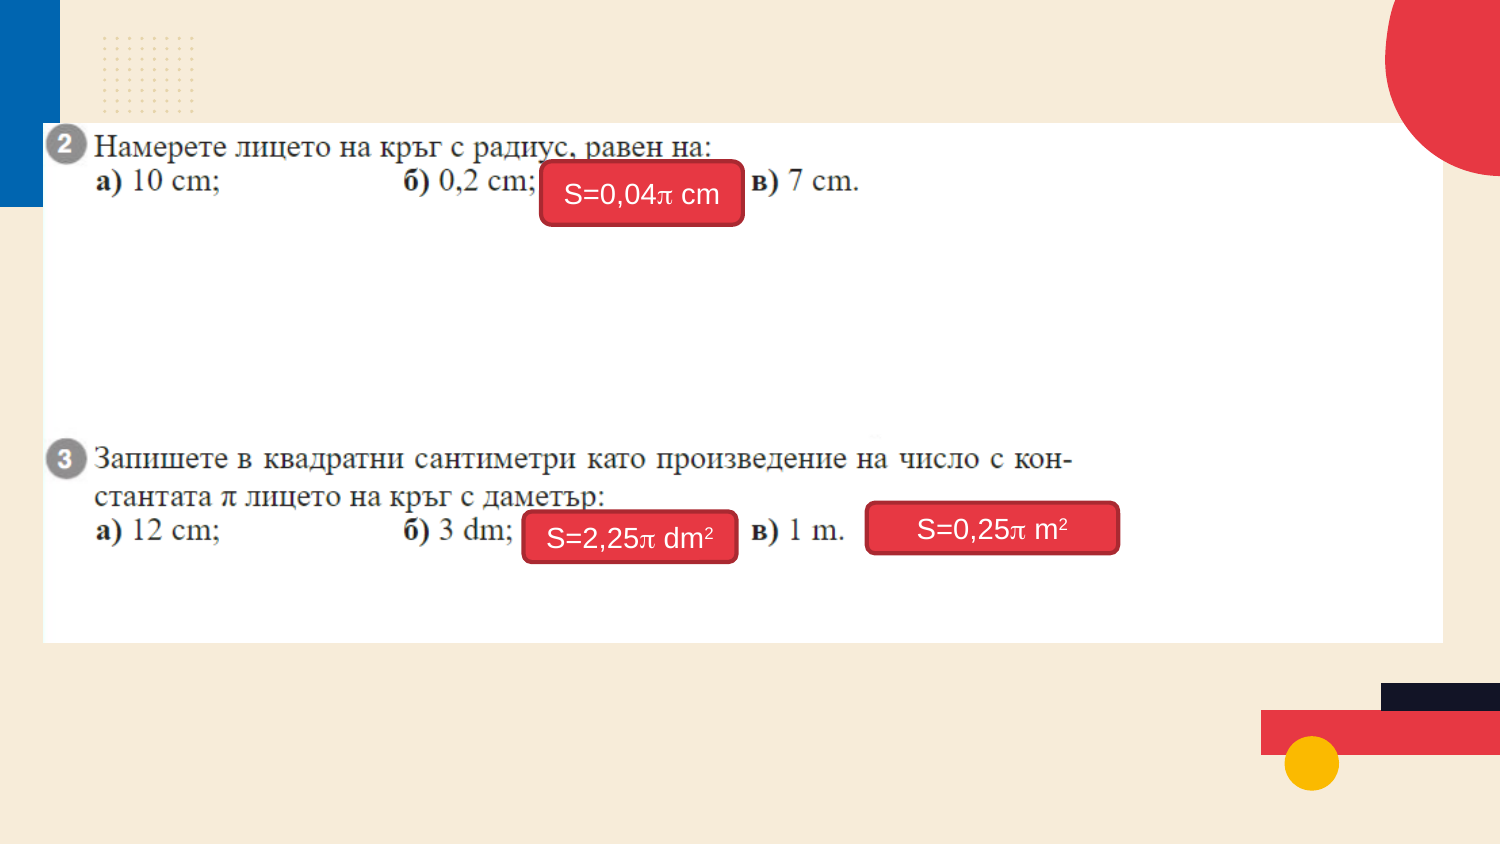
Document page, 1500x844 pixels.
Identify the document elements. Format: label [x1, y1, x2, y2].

picture [42, 123, 1443, 644]
text_box [1385, 0, 1500, 177]
